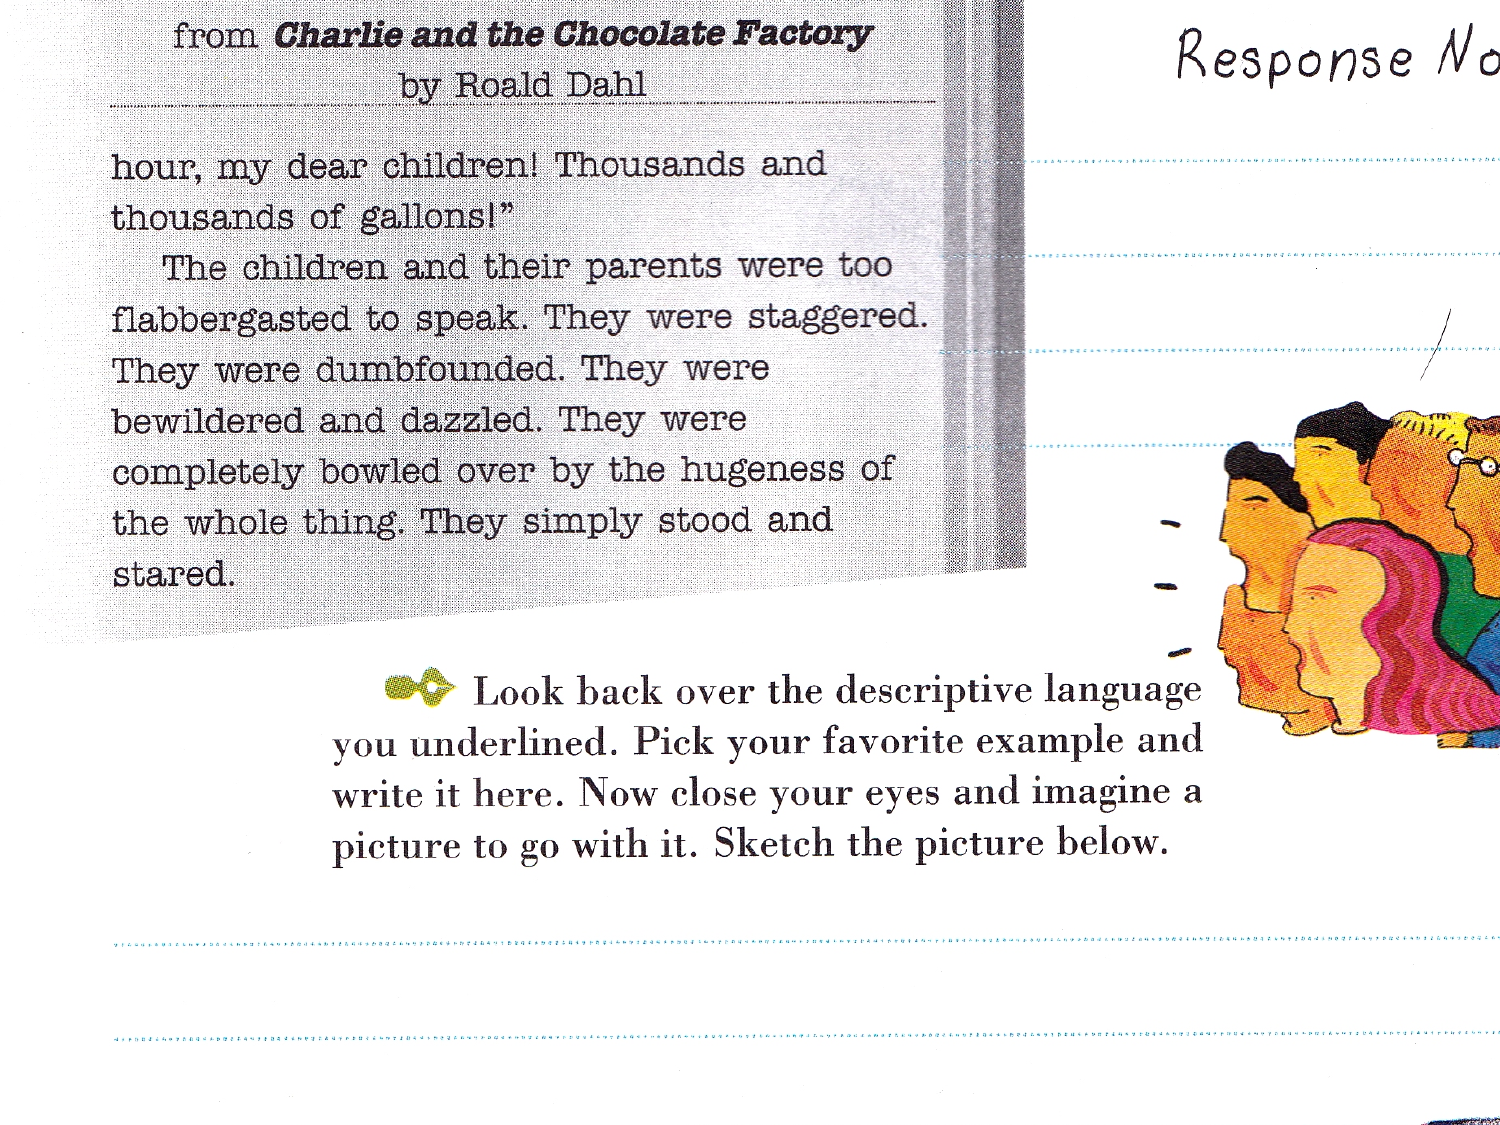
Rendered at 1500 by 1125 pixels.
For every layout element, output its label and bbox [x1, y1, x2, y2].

list [0, 0, 1500, 1125]
